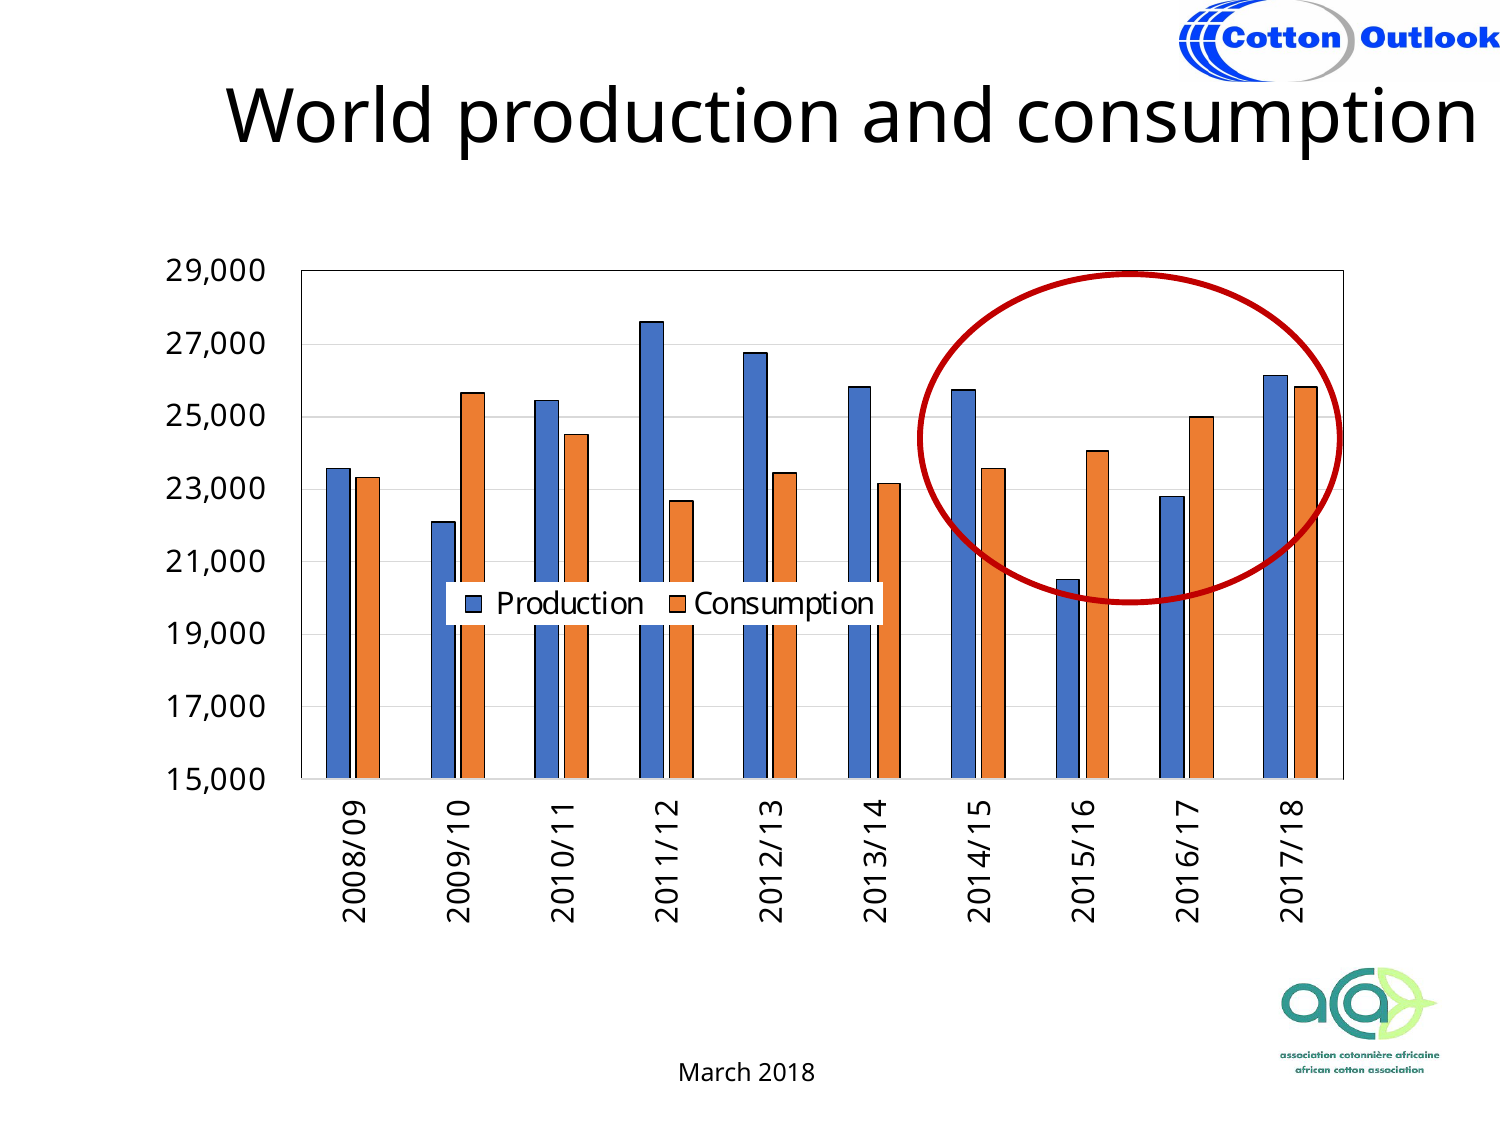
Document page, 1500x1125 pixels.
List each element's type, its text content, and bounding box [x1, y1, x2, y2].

picture [1179, 0, 1500, 82]
picture [136, 171, 1364, 954]
picture [1269, 967, 1442, 1074]
text_box World production and consumption [210, 59, 1496, 165]
